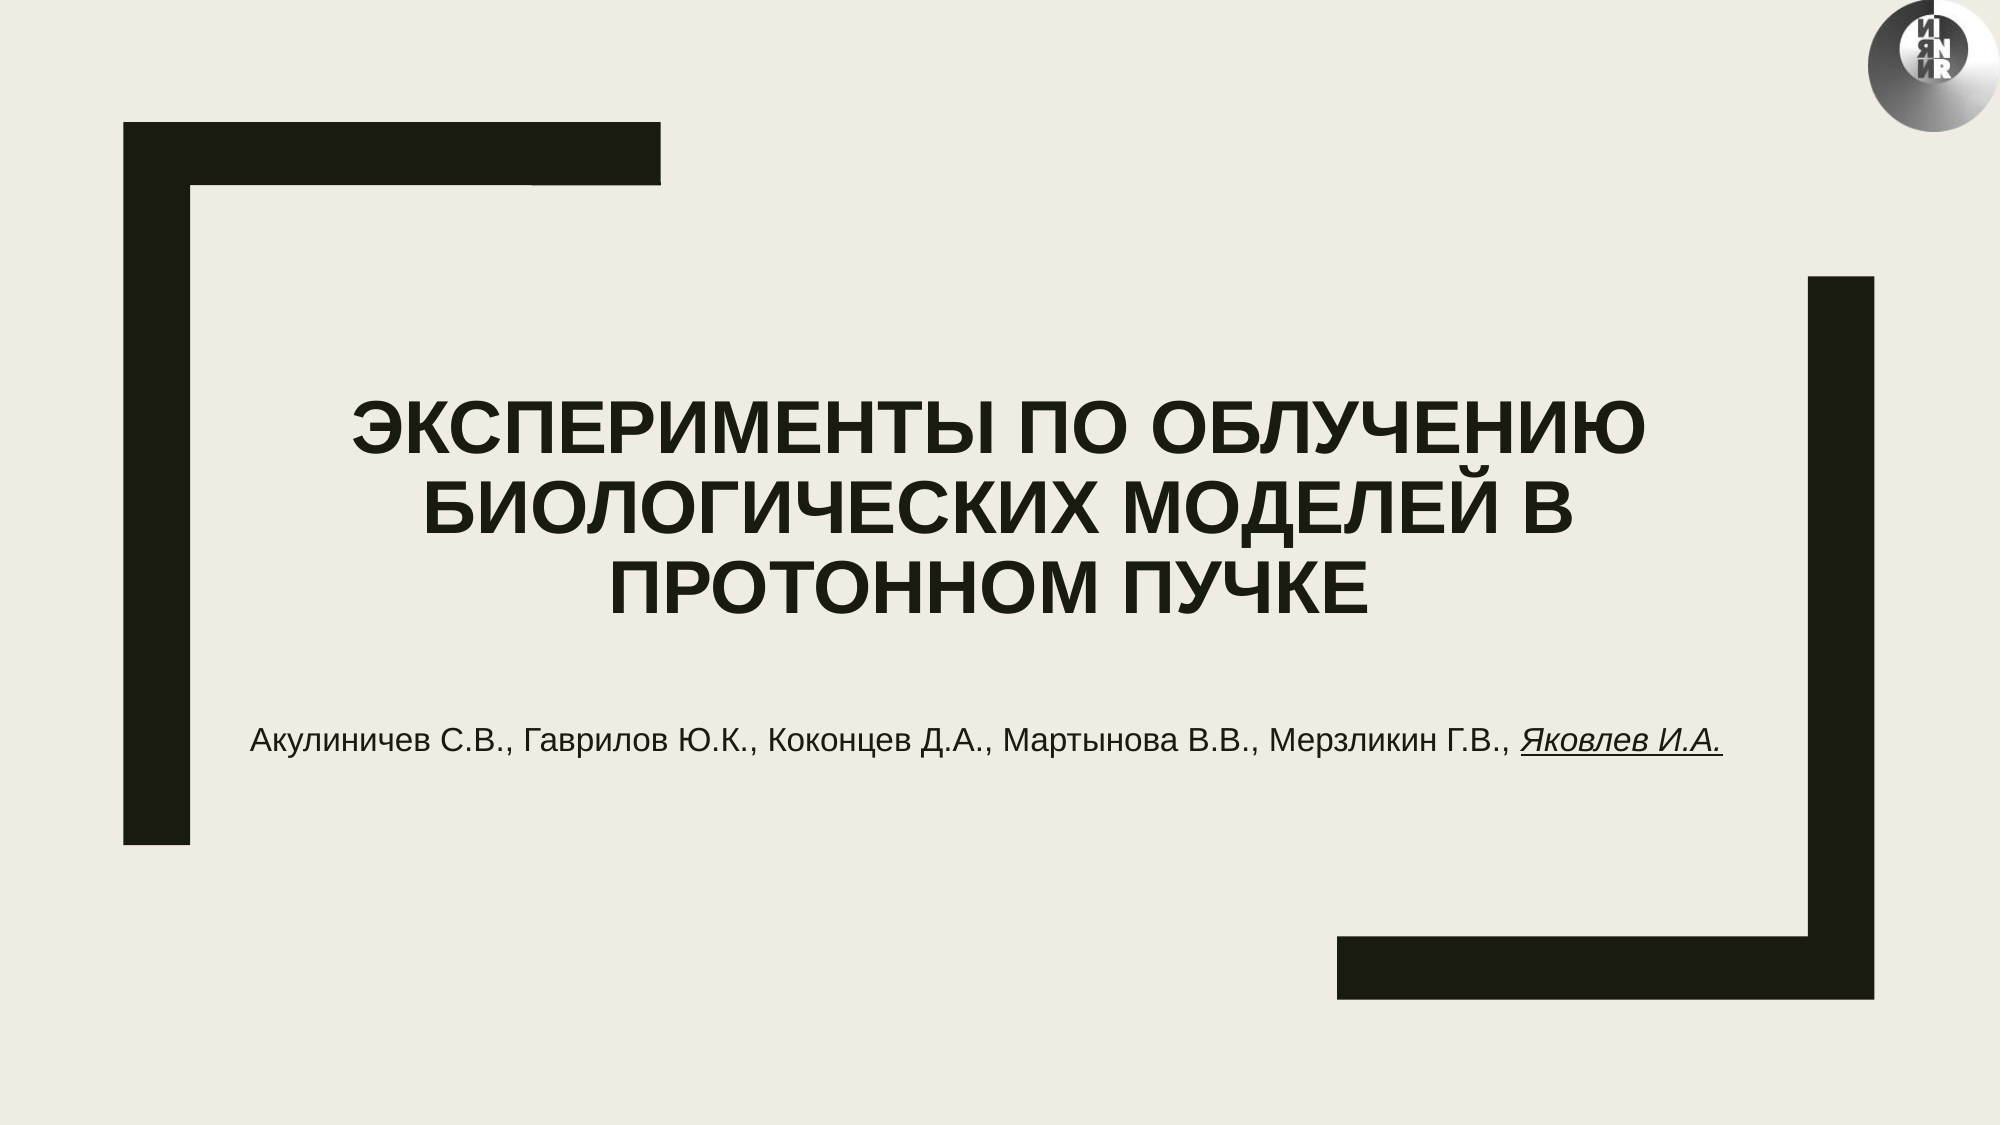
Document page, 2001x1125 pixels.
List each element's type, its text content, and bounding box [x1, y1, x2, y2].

title Эксперименты по облучению биологических моделей в протонном пучке [314, 293, 1686, 638]
picture [1868, 0, 2000, 132]
subtitle Акулиничев С.В., Гаврилов Ю.К., Коконцев Д.А., Мартынова В.В., Мерзликин Г.В., Яковлев И.А. [220, 706, 1752, 777]
